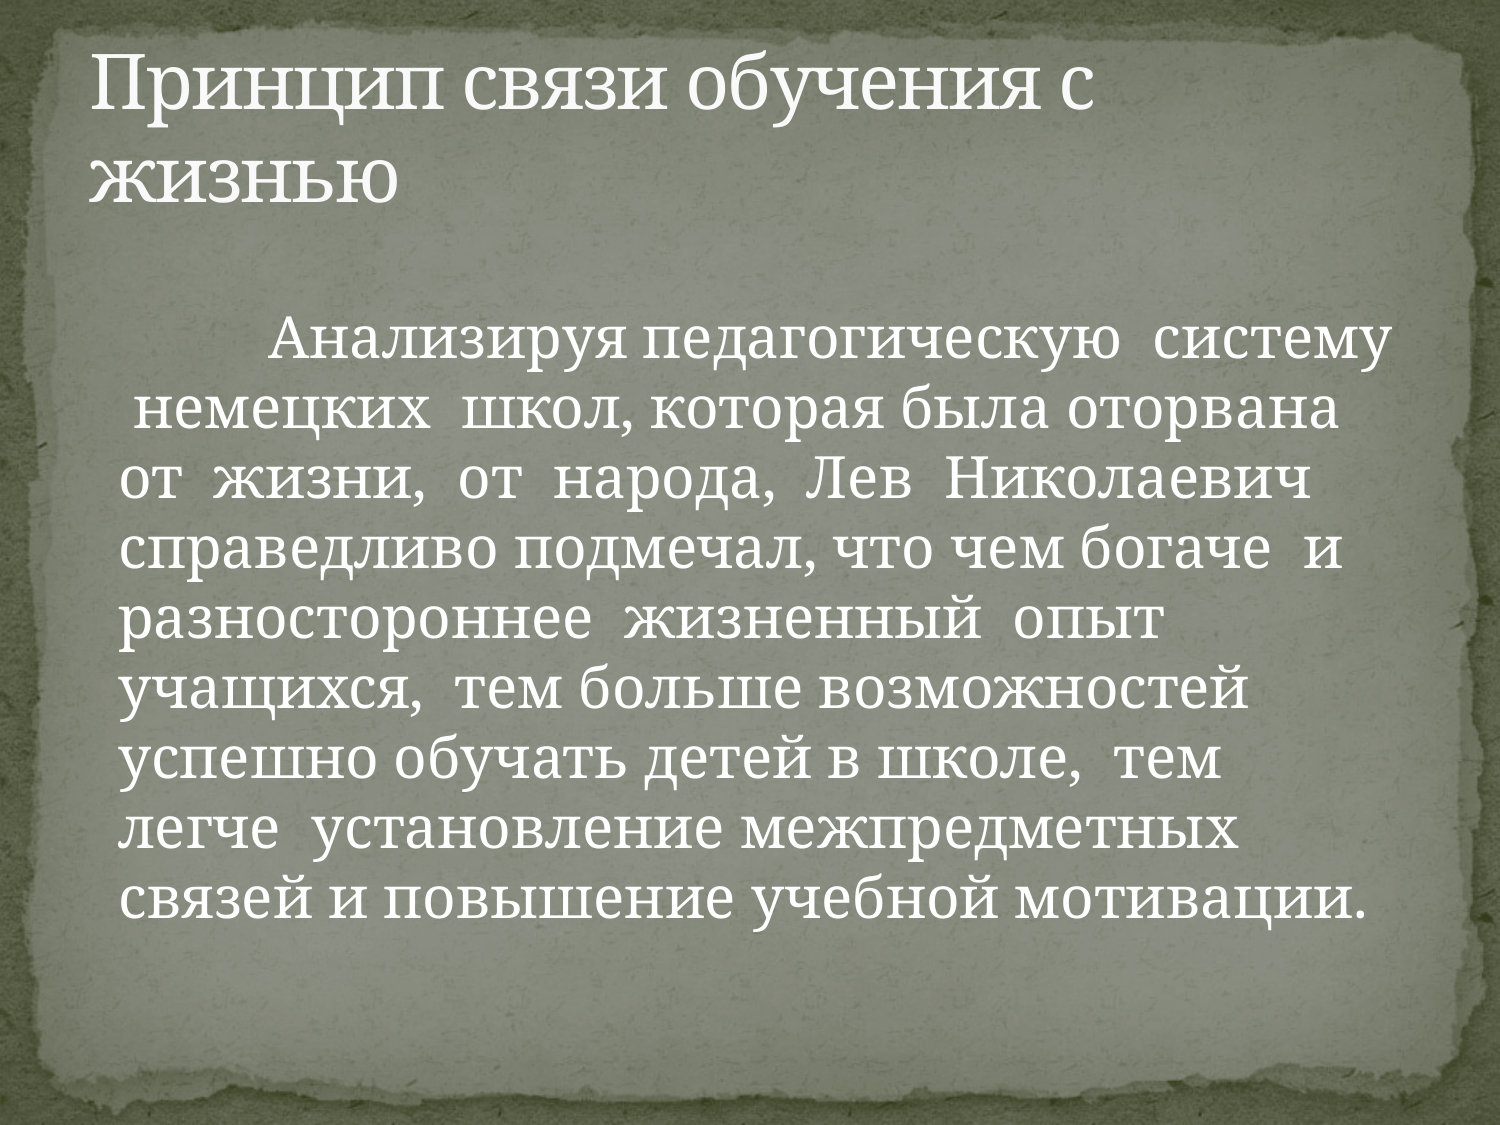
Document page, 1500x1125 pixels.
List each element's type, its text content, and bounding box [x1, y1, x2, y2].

title Принцип связи обучения с жизнью [74, 24, 1425, 225]
list Анализируя педагогическую систему немецких школ, которая была оторвана от жизни, от народа, Лев Николаевич справедливо подмечал, что чем богаче и разностороннее жизненный опыт учащихся, тем больше возможностей успешно обучать детей в школе, тем легче установление межпредметных связей и повышение учебной мотивации. [58, 292, 1409, 1043]
